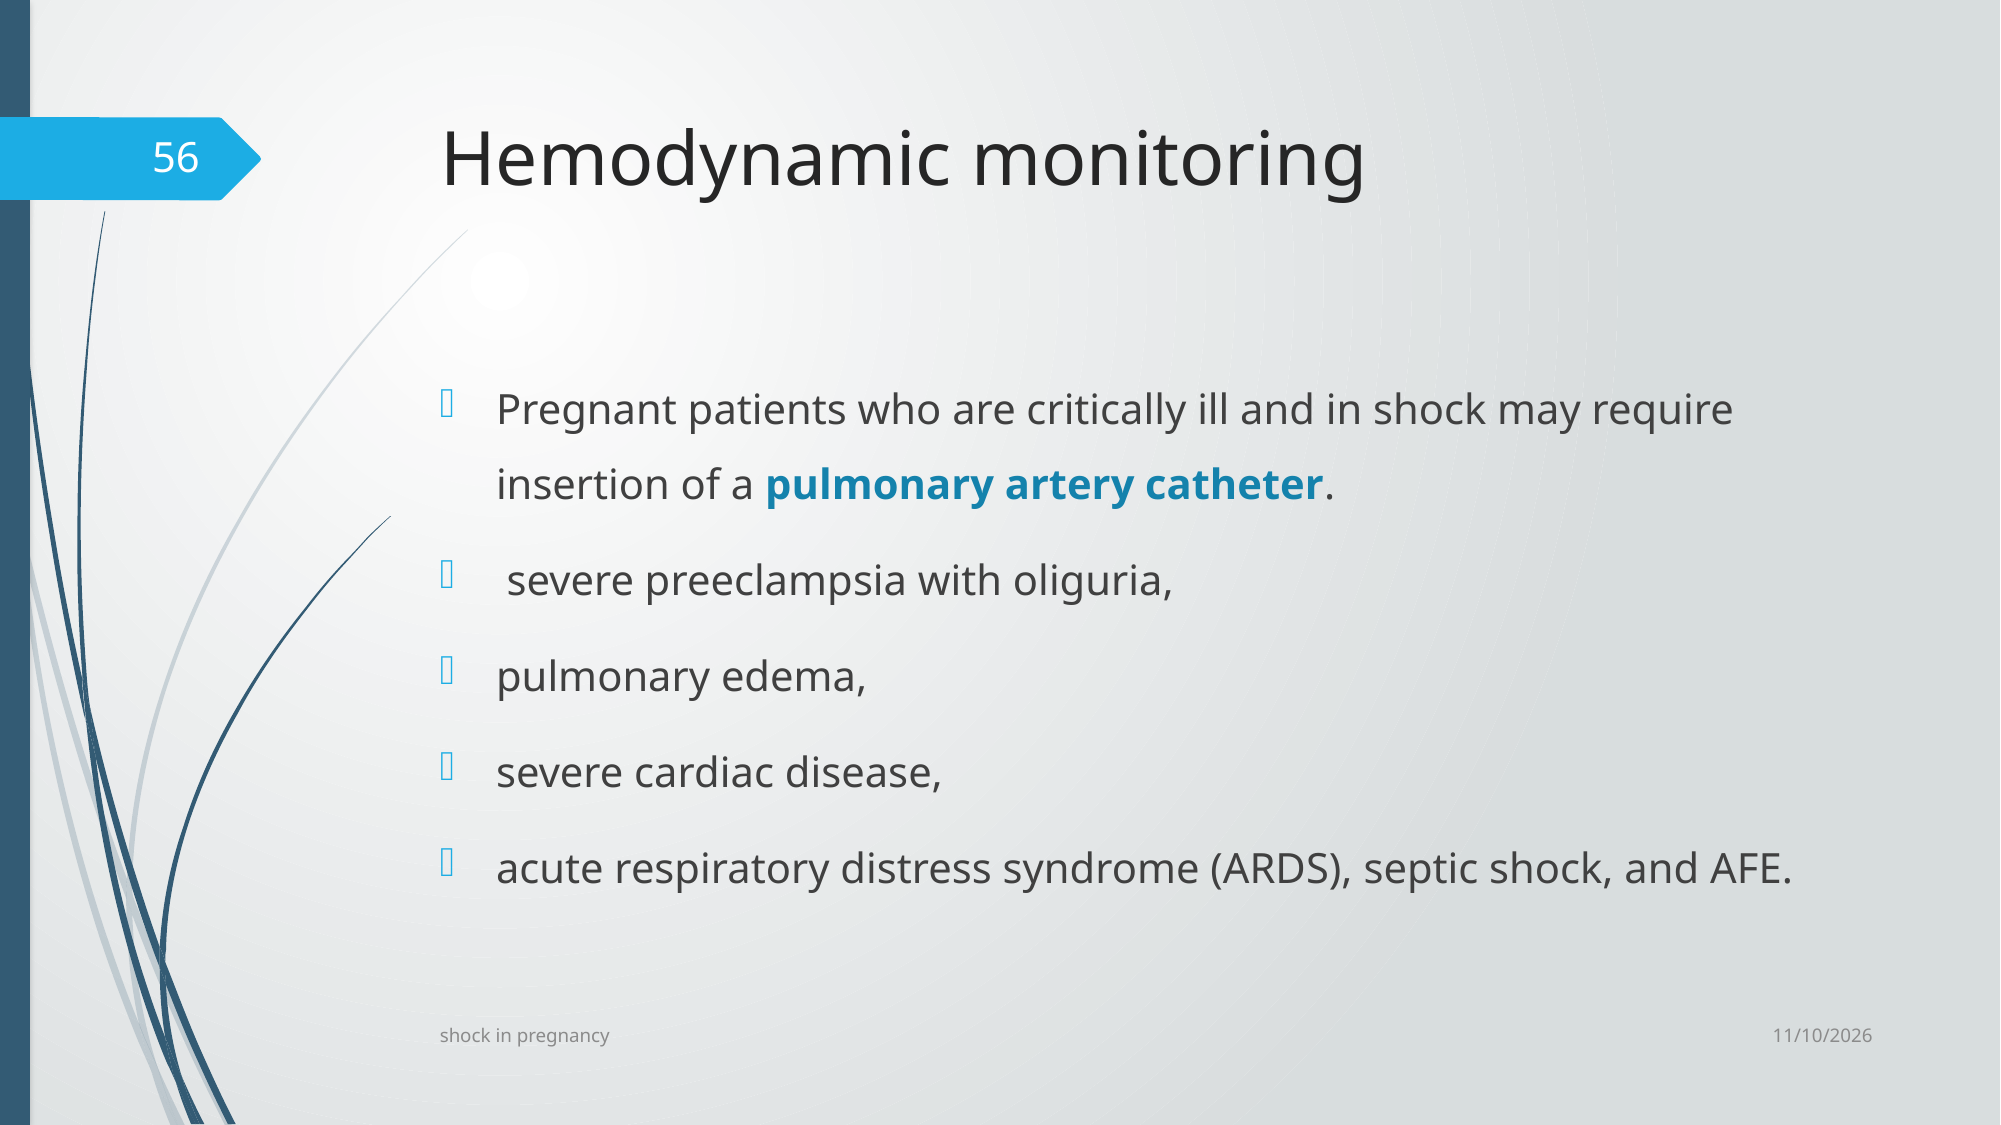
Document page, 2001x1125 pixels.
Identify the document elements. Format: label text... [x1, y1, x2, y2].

slide_number 56 [87, 129, 216, 190]
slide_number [1699, 1005, 1888, 1067]
title Hemodynamic monitoring [425, 102, 1888, 313]
footer shock in pregnancy [424, 1006, 1675, 1067]
list Pregnant patients who are critically ill and in shock may require insertion of a pulmonary artery catheter. severe preeclampsia with oliguria, pulmonary edema, severe cardiac disease, acute respiratory distress syndrome (ARDS), septic shock, and AFE. [424, 350, 1888, 970]
